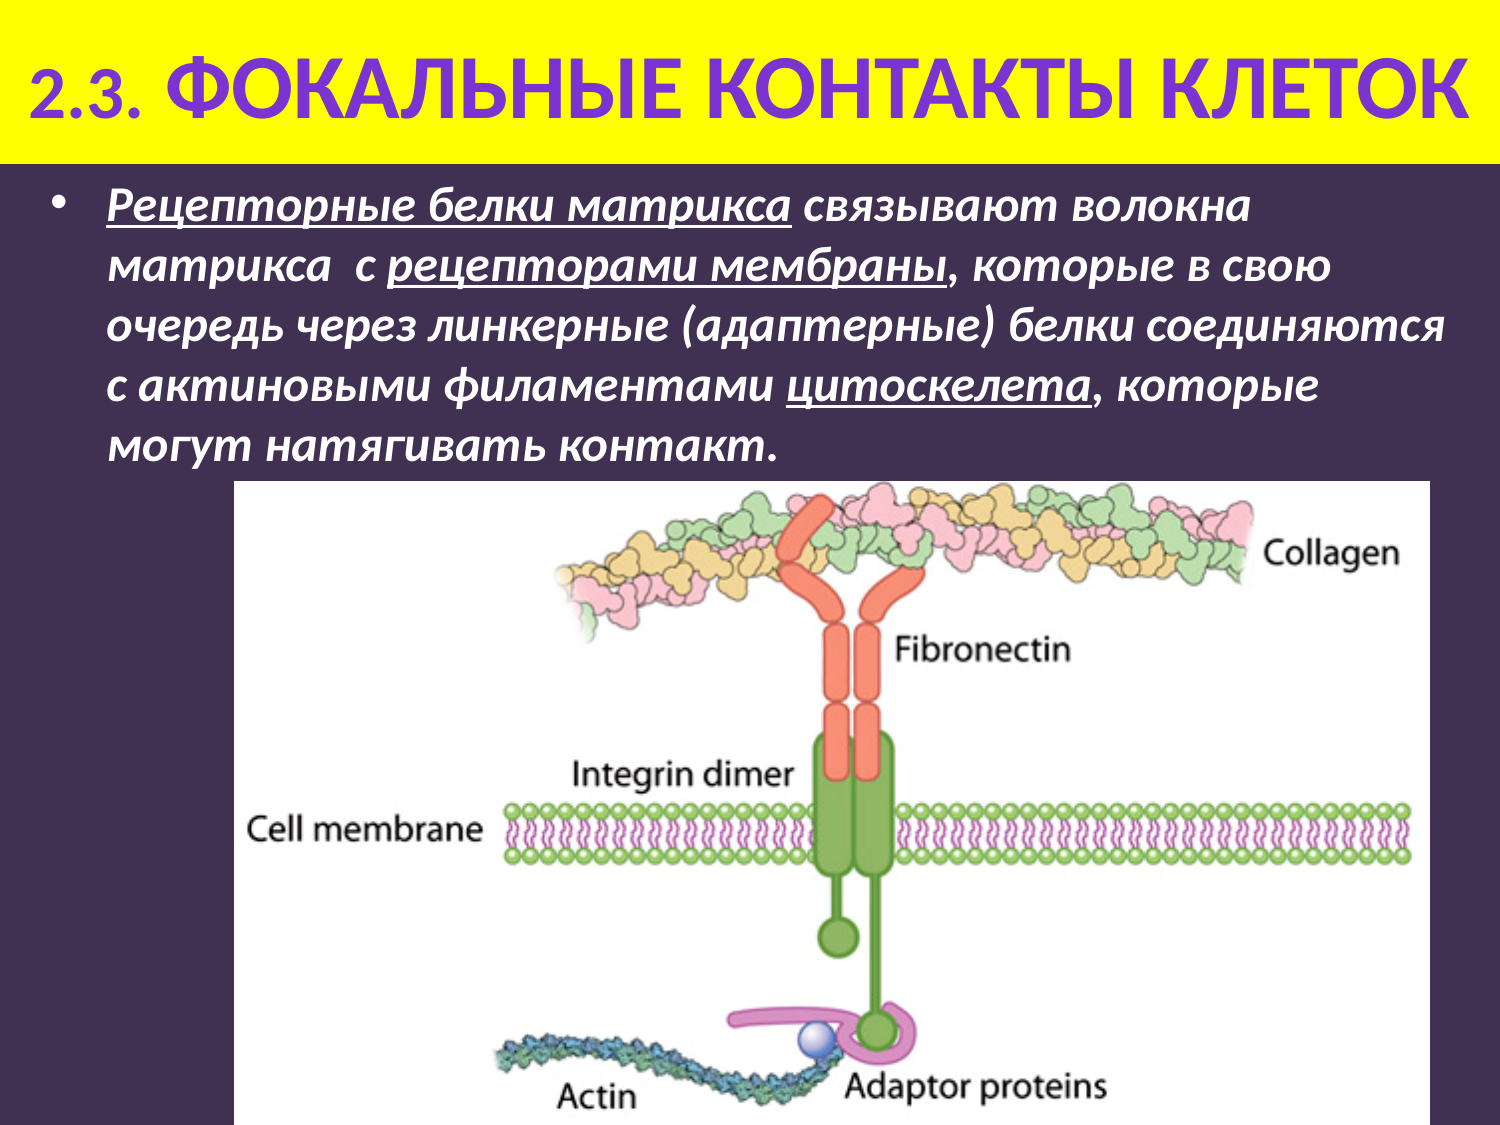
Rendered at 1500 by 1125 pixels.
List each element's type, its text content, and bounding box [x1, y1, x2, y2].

list Рецепторные белки матрикса связывают волокна матрикса с рецепторами мембраны, которые в свою очередь через линкерные (адаптерные) белки соединяются с актиновыми филаментами цитоскелета, которые могут натягивать контакт. [35, 164, 1465, 528]
title 2.3. Фокальные контакты клеток [0, 0, 1500, 164]
picture [234, 481, 1430, 1125]
